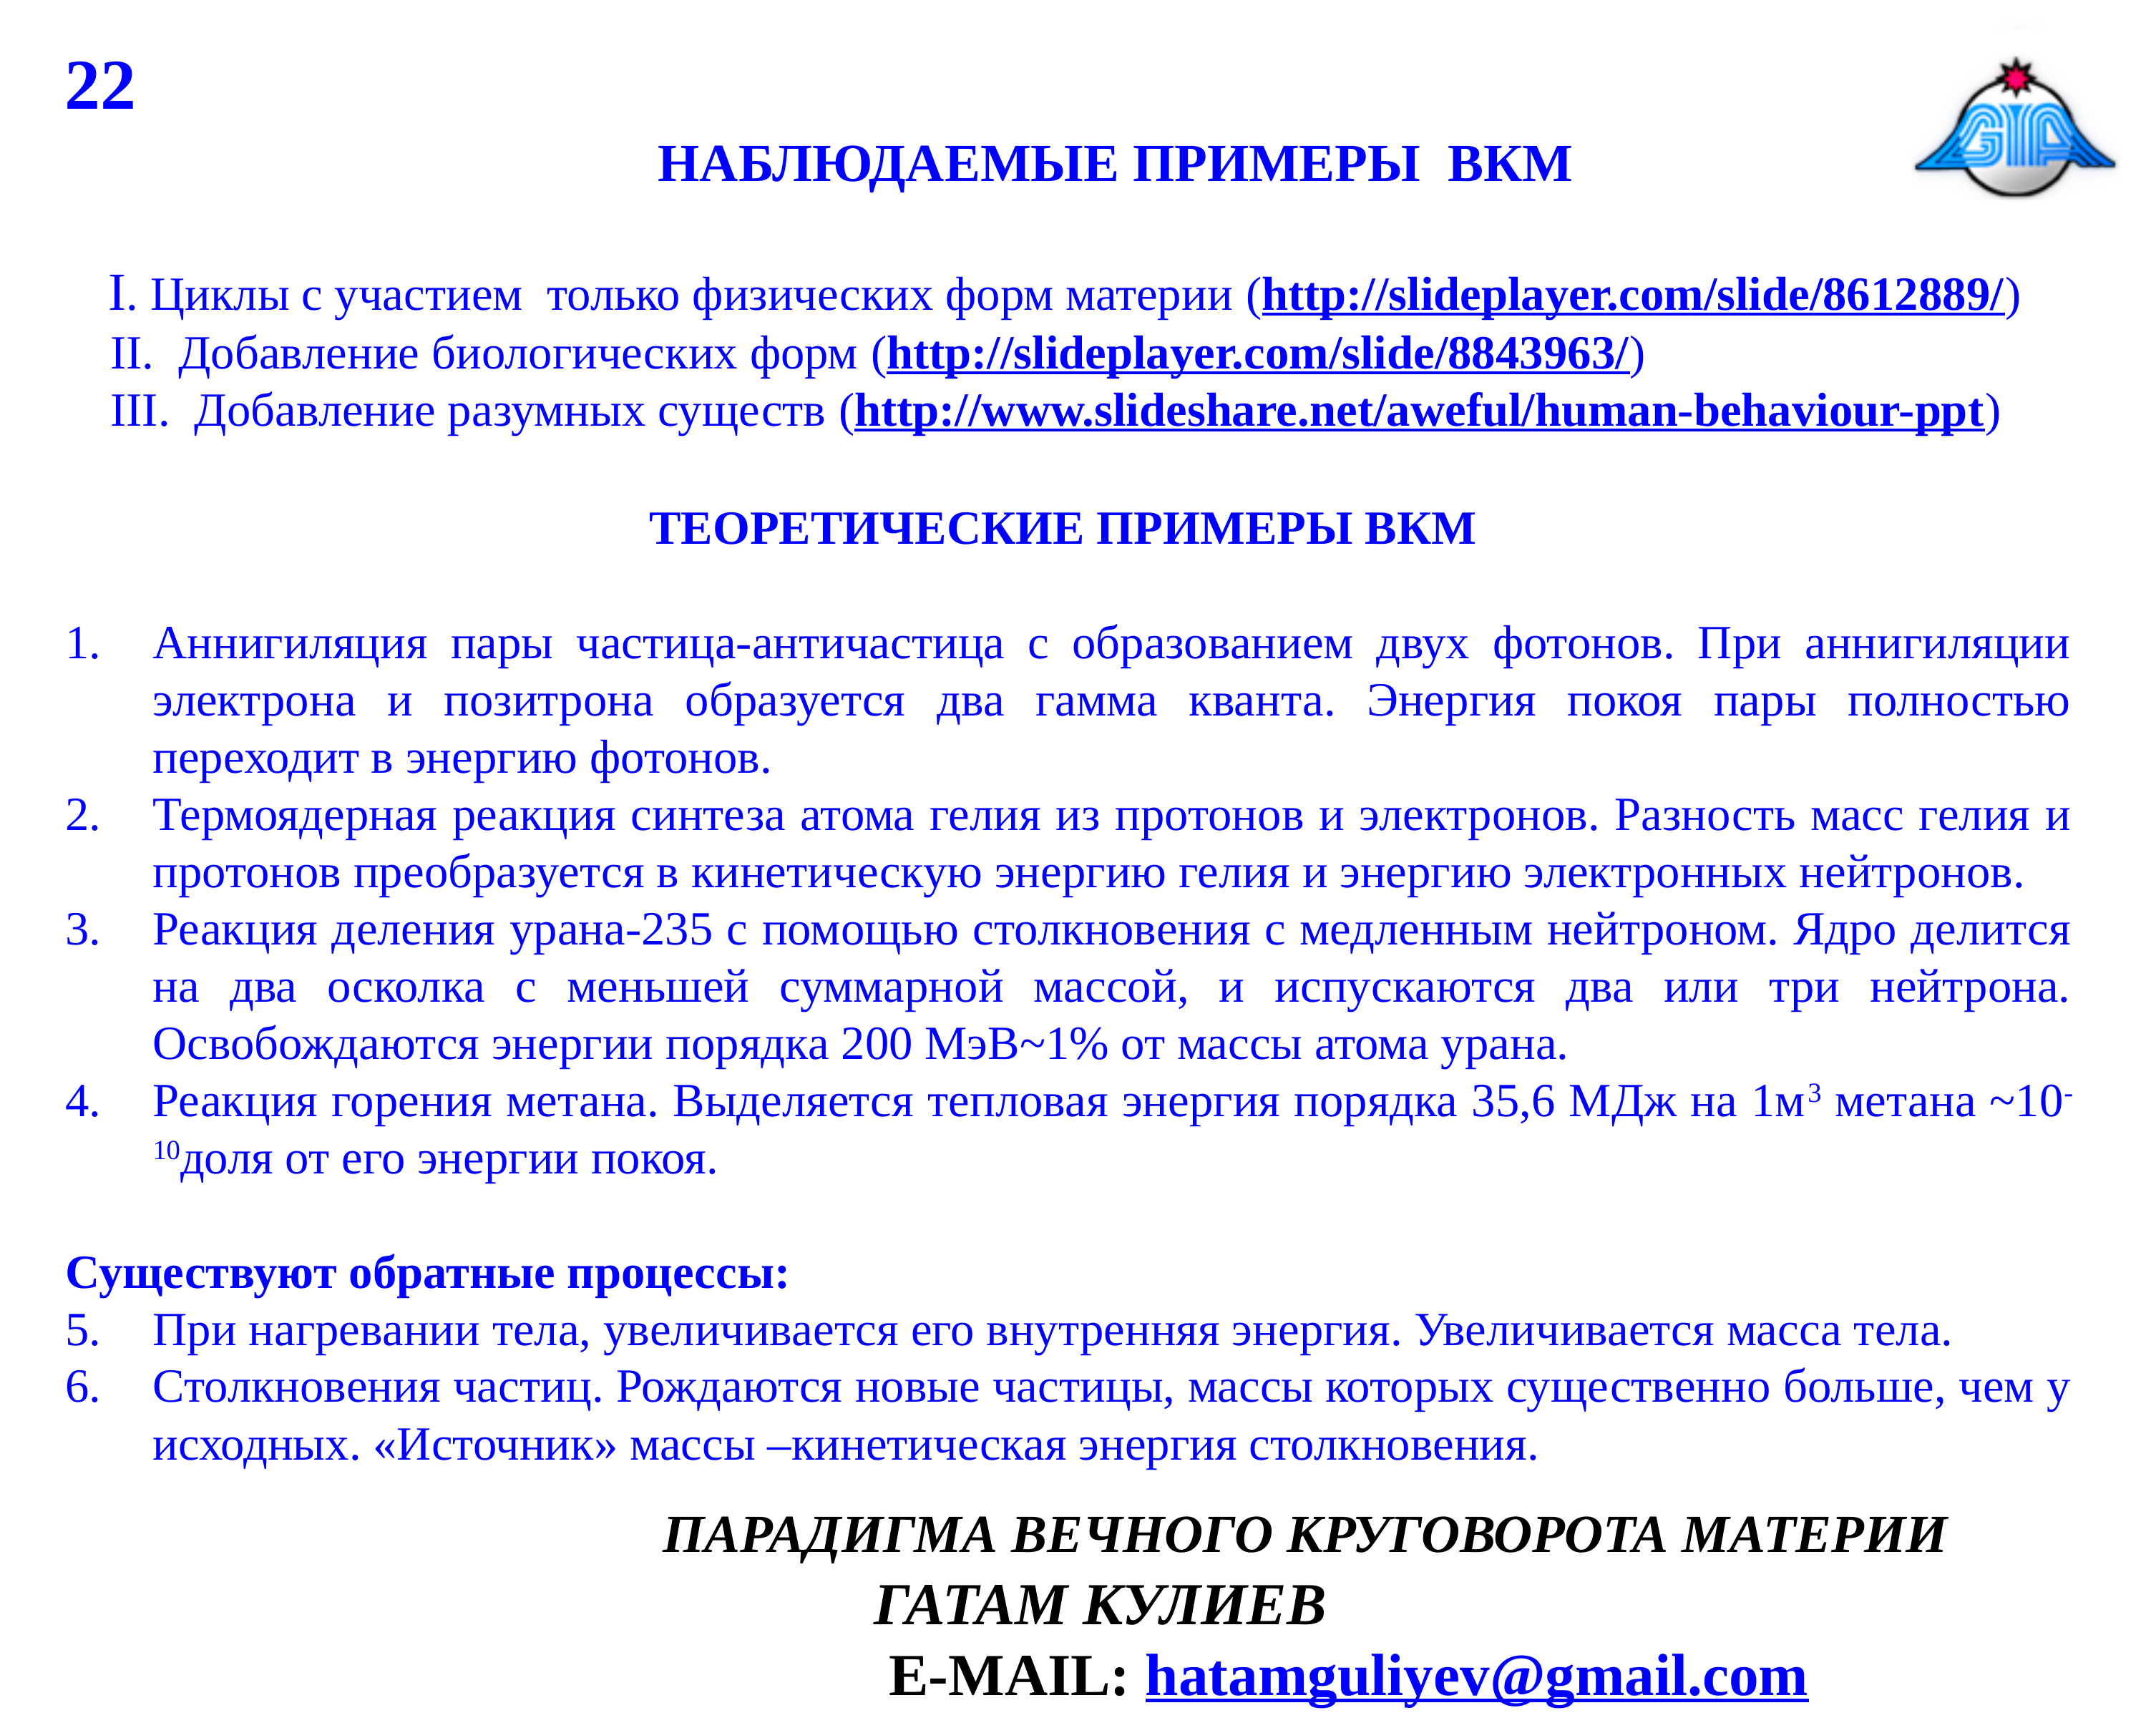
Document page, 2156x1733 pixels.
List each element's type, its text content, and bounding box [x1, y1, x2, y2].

text_box ПАРАДИГМА ВЕЧНОГО КРУГОВОРОТА МАТЕРИИ Гатам Кулиев e-mail: hatamguliyev@gmail.com [545, 1488, 2109, 1733]
text_box 22 [54, 32, 167, 122]
text_box ТЕОРЕТИЧЕСКИЕ ПРИМЕРЫ ВКМ Аннигиляция пары частица-античастица с образованием двух фотонов. При аннигиляции электрона и позитрона образуется два гамма кванта. Энергия покоя пары полностью переходит в энергию фотонов. Термоядерная реакция синтеза атома гелия из протонов и электронов. Разность масс гелия и протонов преобразуется в кинетическую энергию гелия и энергию электронных нейтронов. Реакция деления урана-235 с помощью столкновения с медленным нейтроном. Ядро делится на два осколка с меньшей суммарной массой, и испускаются два или три нейтрона. Освобождаются энергии порядка 200 МэВ~1% от массы атома урана. Реакция горения метана. Выделяется тепловая энергия порядка 35,6 МДж на 1м3 метана ~10-10доля от его энергии покоя. Существуют обратные процессы: При нагревании тела, увеличивается его внутренняя энергия. Увеличивается масса тела. Столкновения частиц. Рождаются новые частицы, массы которых существенно больше, чем у исходных. «Источник» массы –кинетическая энергия столкновения. [54, 498, 2084, 1532]
text_box НАБЛЮДАЕМЫЕ ПРИМЕРЫ ВКМ I. Циклы с участием только физических форм материи (http://slideplayer.com/slide/8612889/) II. Добавление биологических форм (http://slideplayer.com/slide/8843963/) III. Добавление разумных существ (http://www.slideshare.net/aweful/human-behaviour-ppt) [4, 122, 2156, 498]
picture [1880, 0, 2156, 238]
